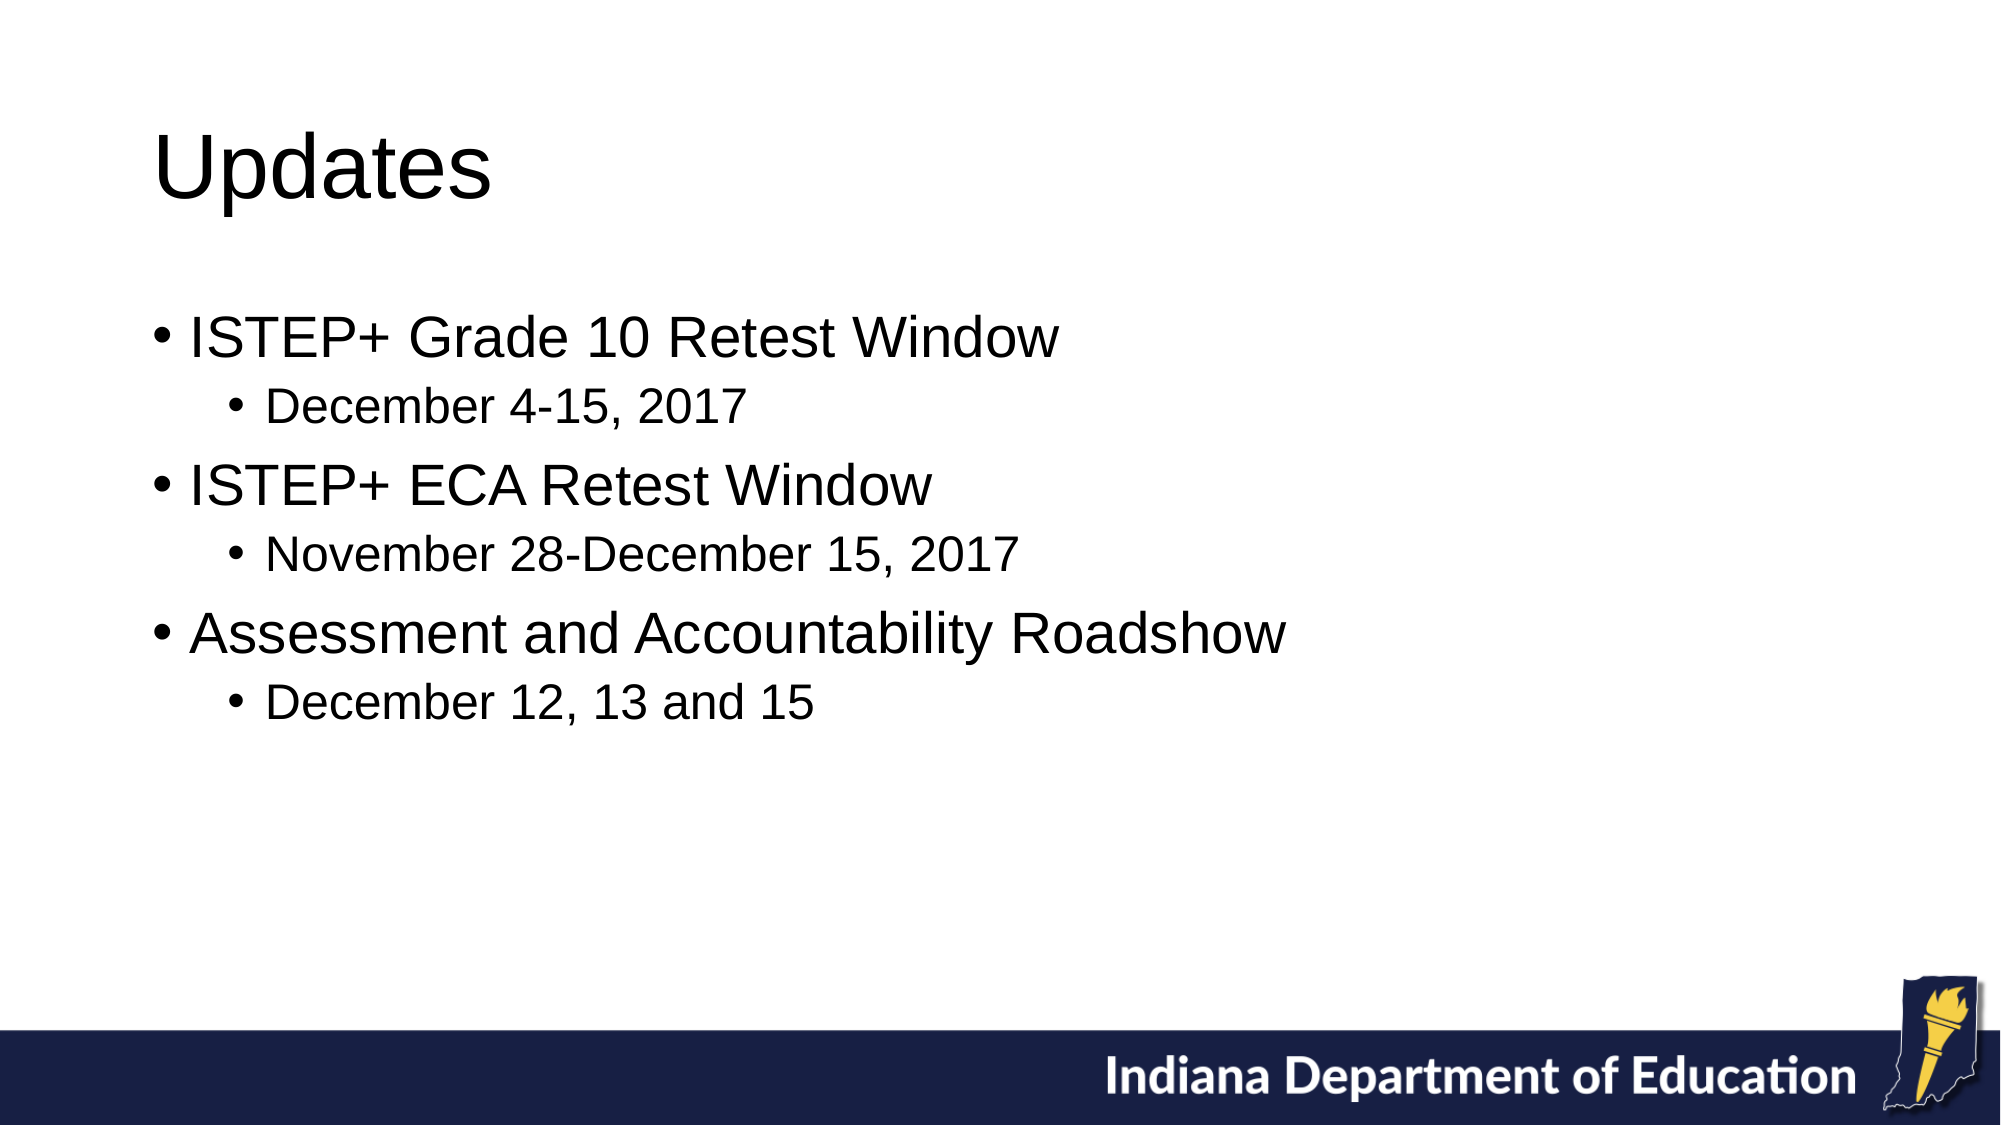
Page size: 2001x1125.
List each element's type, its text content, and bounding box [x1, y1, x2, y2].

list ISTEP+ Grade 10 Retest Window December 4-15, 2017 ISTEP+ ECA Retest Window November 28-December 15, 2017 Assessment and Accountability Roadshow December 12, 13 and 15 [137, 299, 1863, 1014]
title Updates [137, 59, 1863, 278]
picture [0, 0, 2001, 1125]
